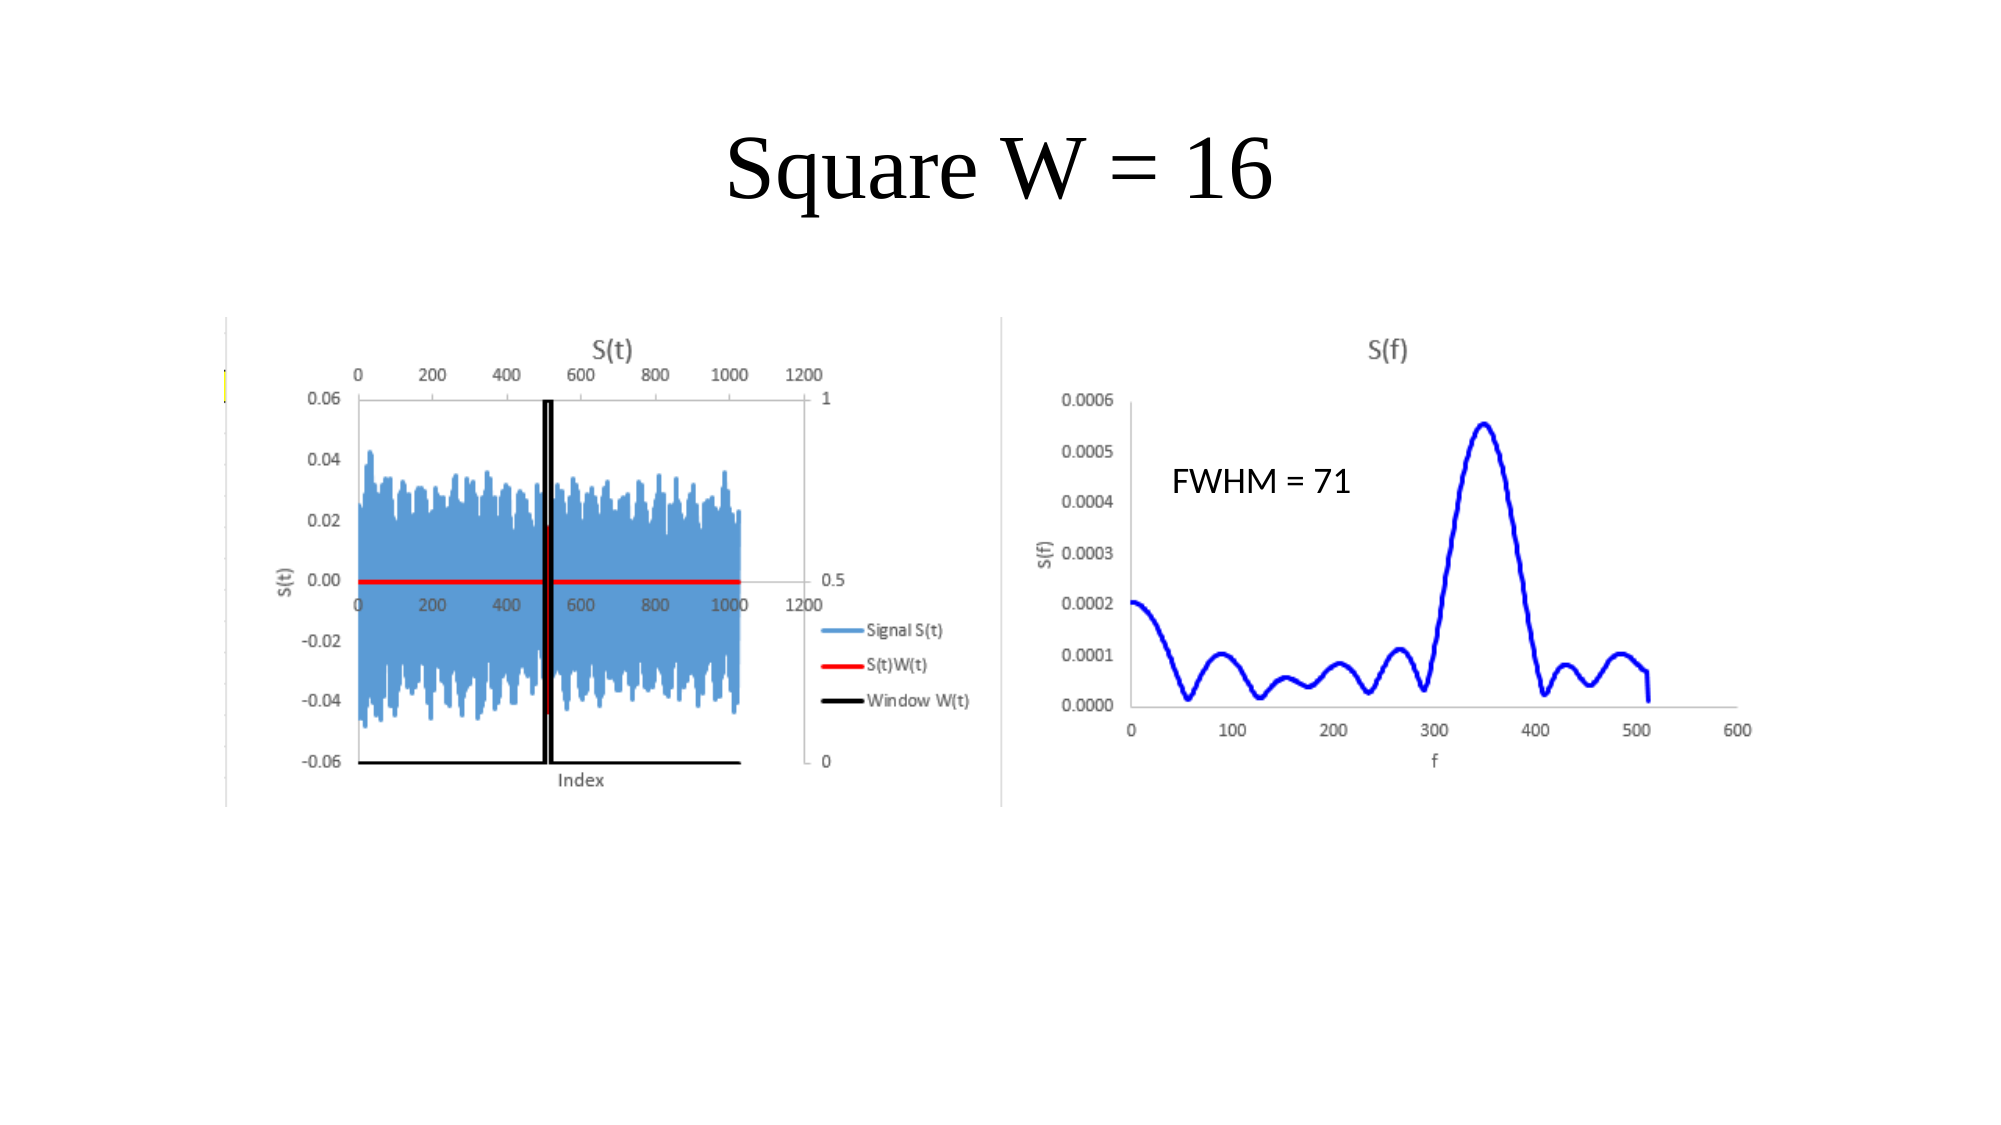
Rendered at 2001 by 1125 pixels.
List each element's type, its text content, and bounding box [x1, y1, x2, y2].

picture [224, 317, 1776, 808]
title Square W = 16 [137, 59, 1863, 278]
